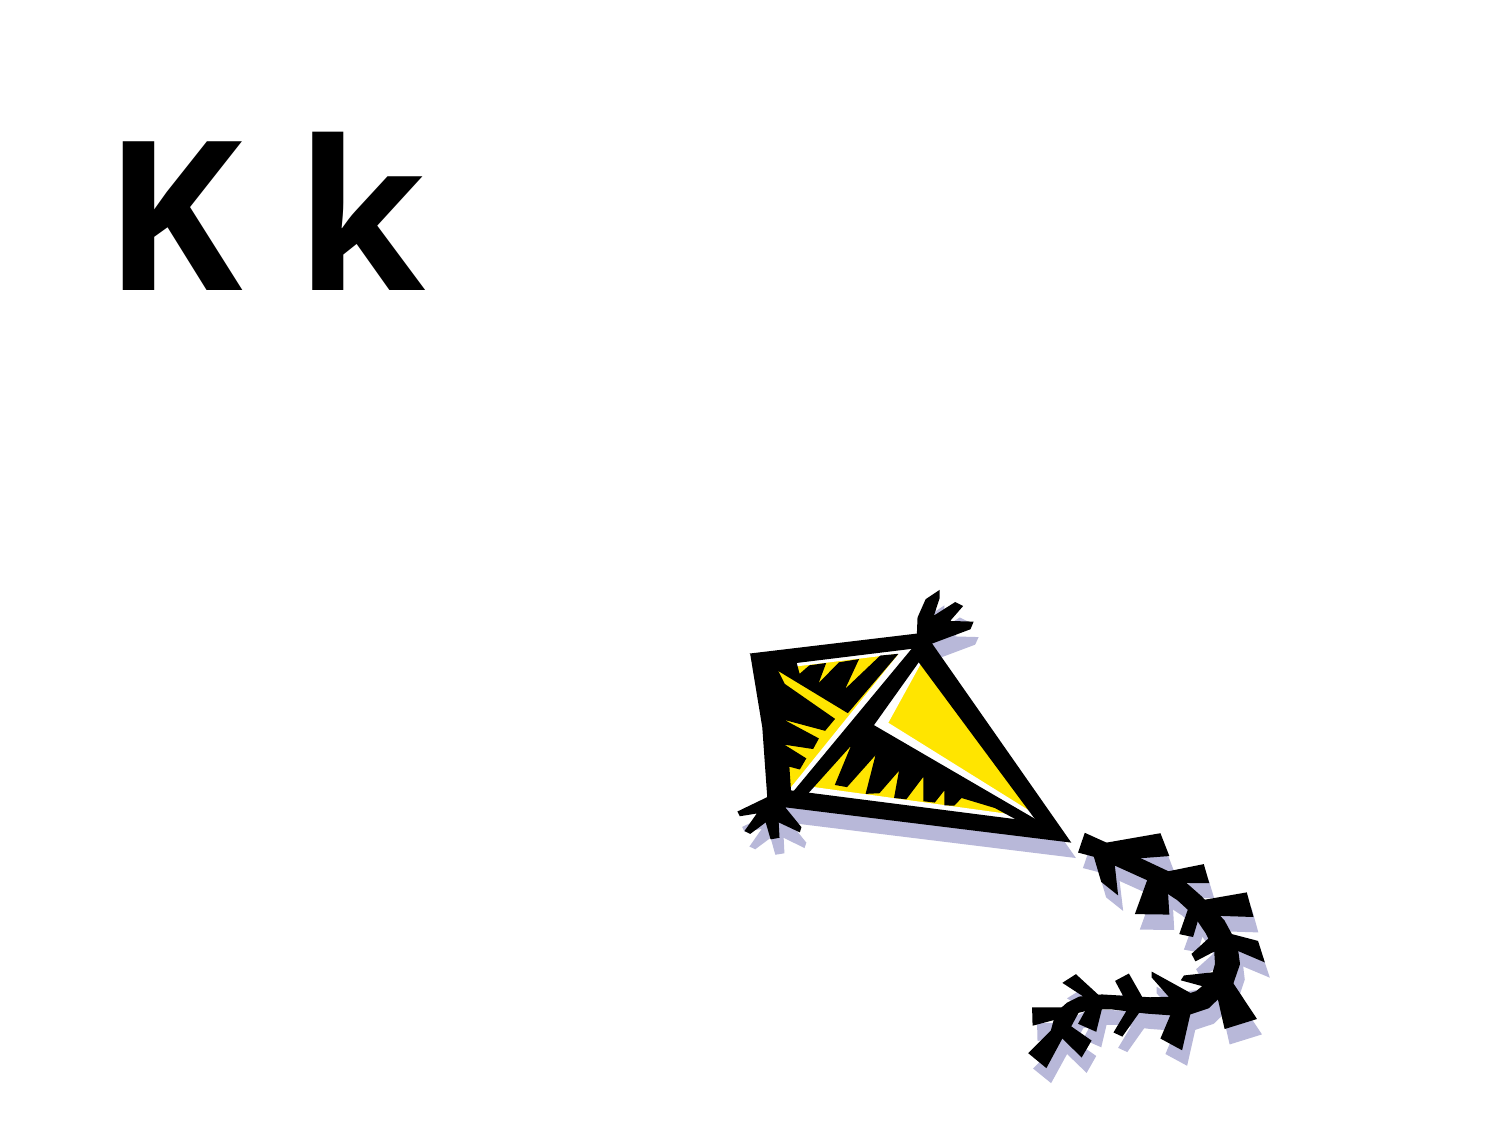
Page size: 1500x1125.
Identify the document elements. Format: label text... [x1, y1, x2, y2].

text_box K k [81, 75, 441, 340]
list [737, 587, 1276, 1088]
